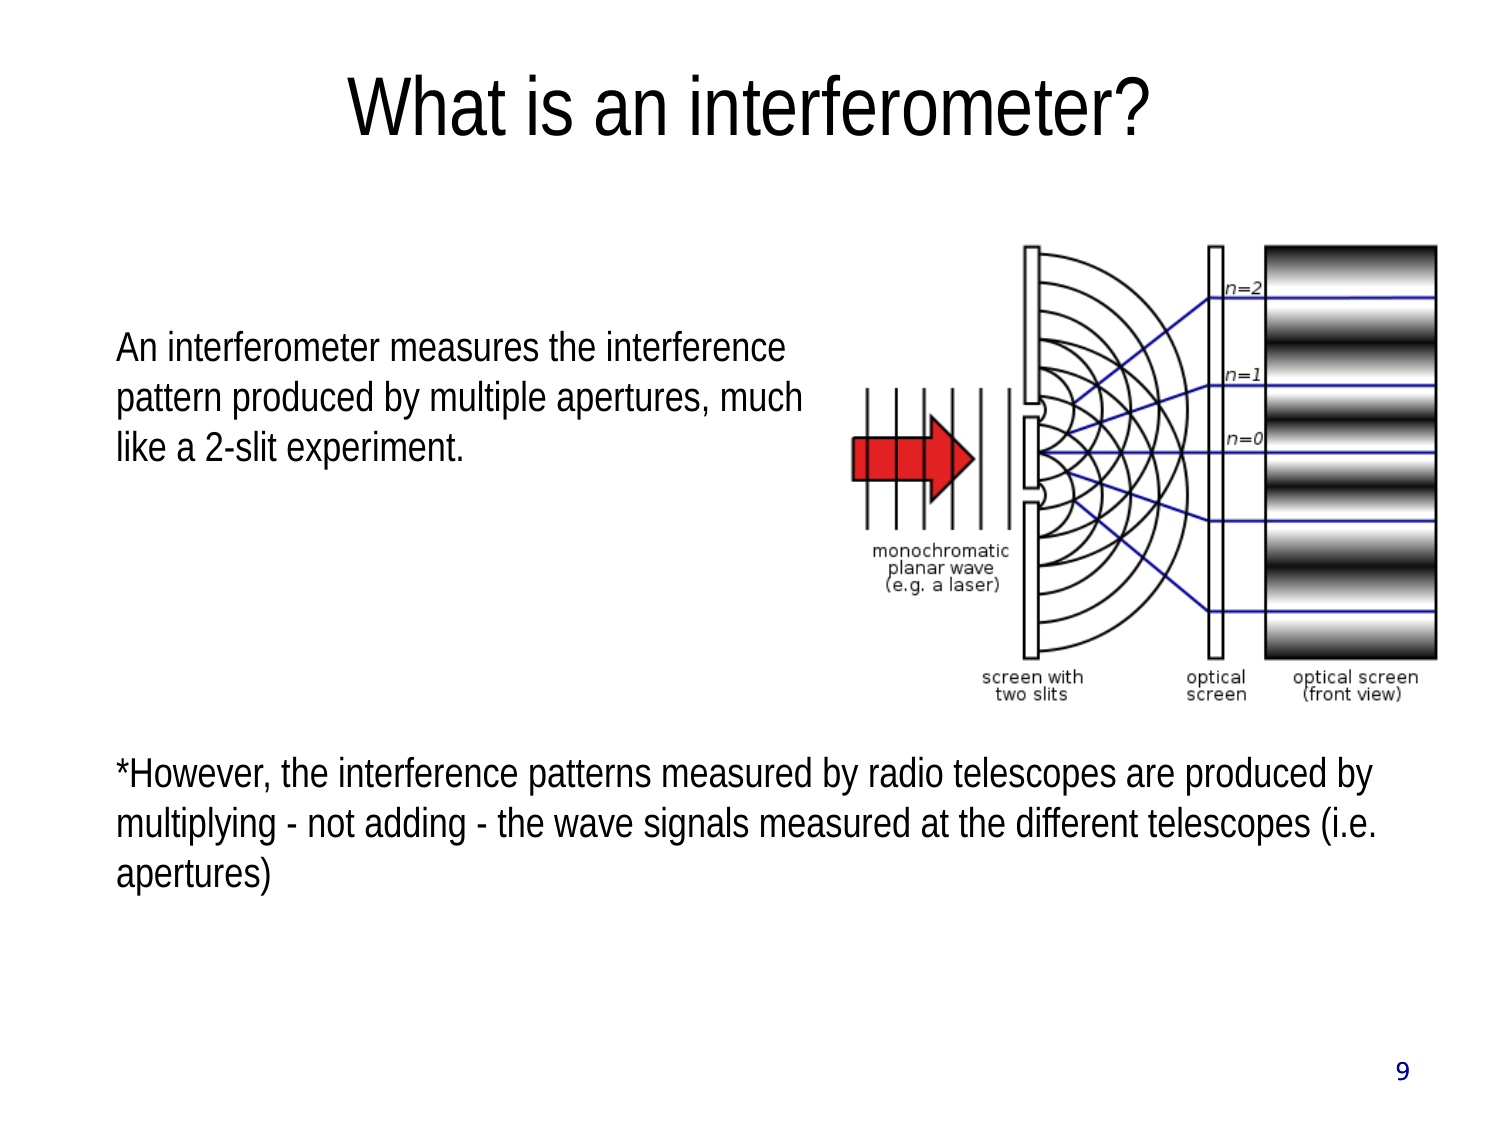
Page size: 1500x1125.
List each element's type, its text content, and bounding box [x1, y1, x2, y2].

slide_number 9 [1350, 1042, 1425, 1103]
text_box An interferometer measures the interference pattern produced by multiple apertures, much like a 2-slit experiment. [101, 211, 834, 631]
title What is an interferometer? [75, 45, 1425, 233]
text_box *However, the interference patterns measured by radio telescopes are produced by multiplying - not adding - the wave signals measured at the different telescopes (i.e. apertures) [101, 737, 1425, 905]
picture [783, 232, 1493, 729]
